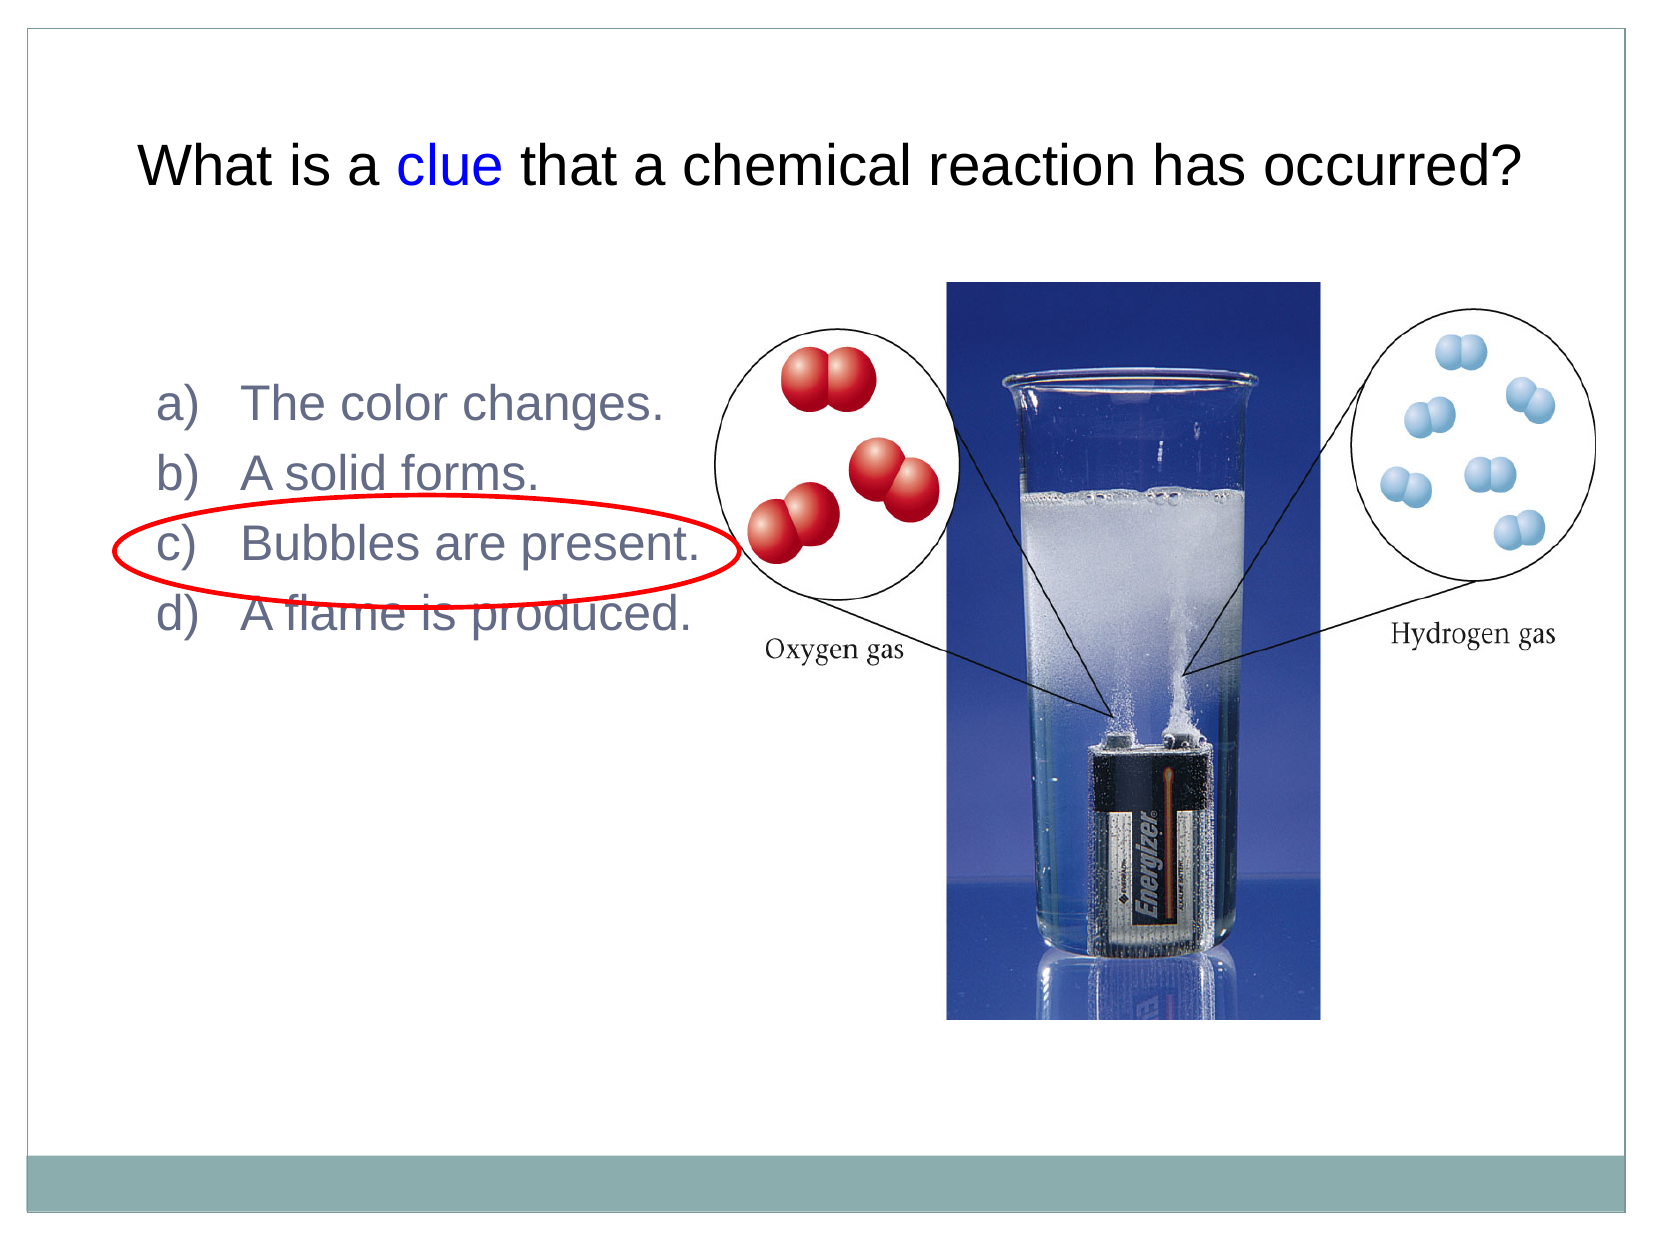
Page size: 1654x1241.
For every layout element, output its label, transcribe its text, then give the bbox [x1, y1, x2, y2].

text_box [113, 494, 707, 609]
picture [714, 282, 1596, 1021]
text_box What is a clue that a chemical reaction has occurred? a) The color changes. b) A solid forms. c) Bubbles are present. d) A flame is produced. [0, 120, 1590, 1095]
